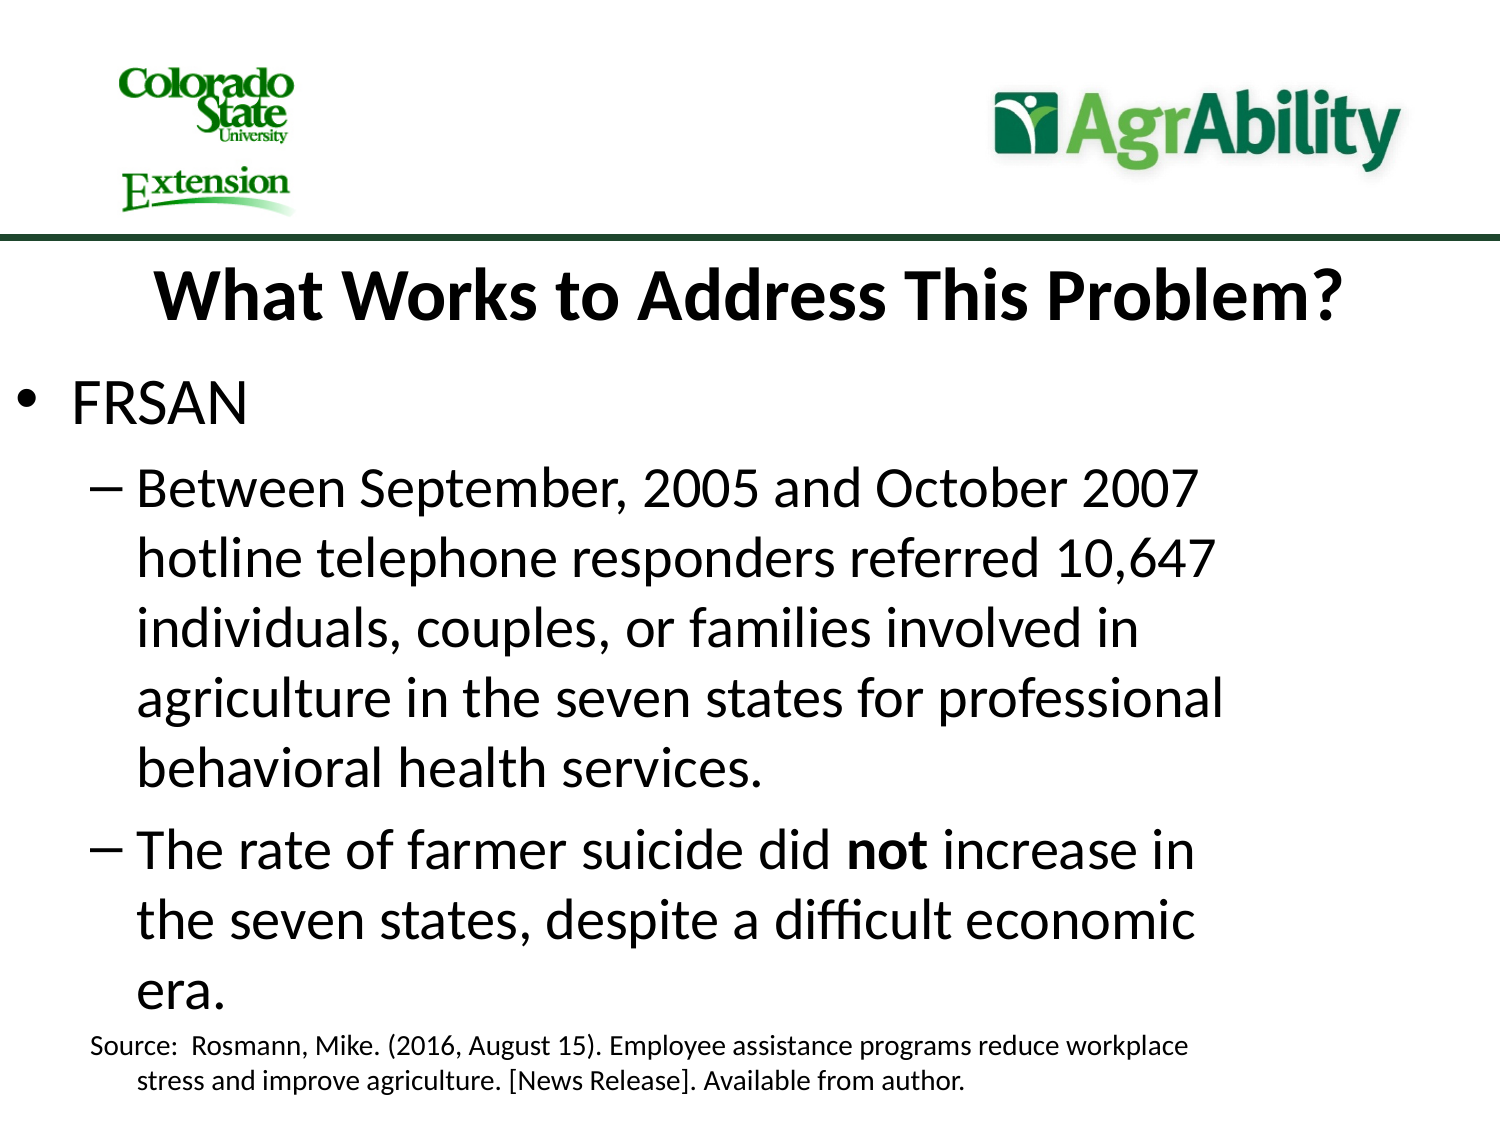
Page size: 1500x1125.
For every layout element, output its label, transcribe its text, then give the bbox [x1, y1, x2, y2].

list FRSAN Between September, 2005 and October 2007 hotline telephone responders referred 10,647 individuals, couples, or families involved in agriculture in the seven states for professional behavioral health services. The rate of farmer suicide did not increase in the seven states, despite a difficult economic era. Source: Rosmann, Mike. (2016, August 15). Employee assistance programs reduce workplace stress and improve agriculture. [News Release]. Available from author. [0, 349, 1276, 1125]
title What Works to Address This Problem? [0, 237, 1500, 400]
picture [980, 74, 1419, 192]
picture [75, 24, 338, 234]
